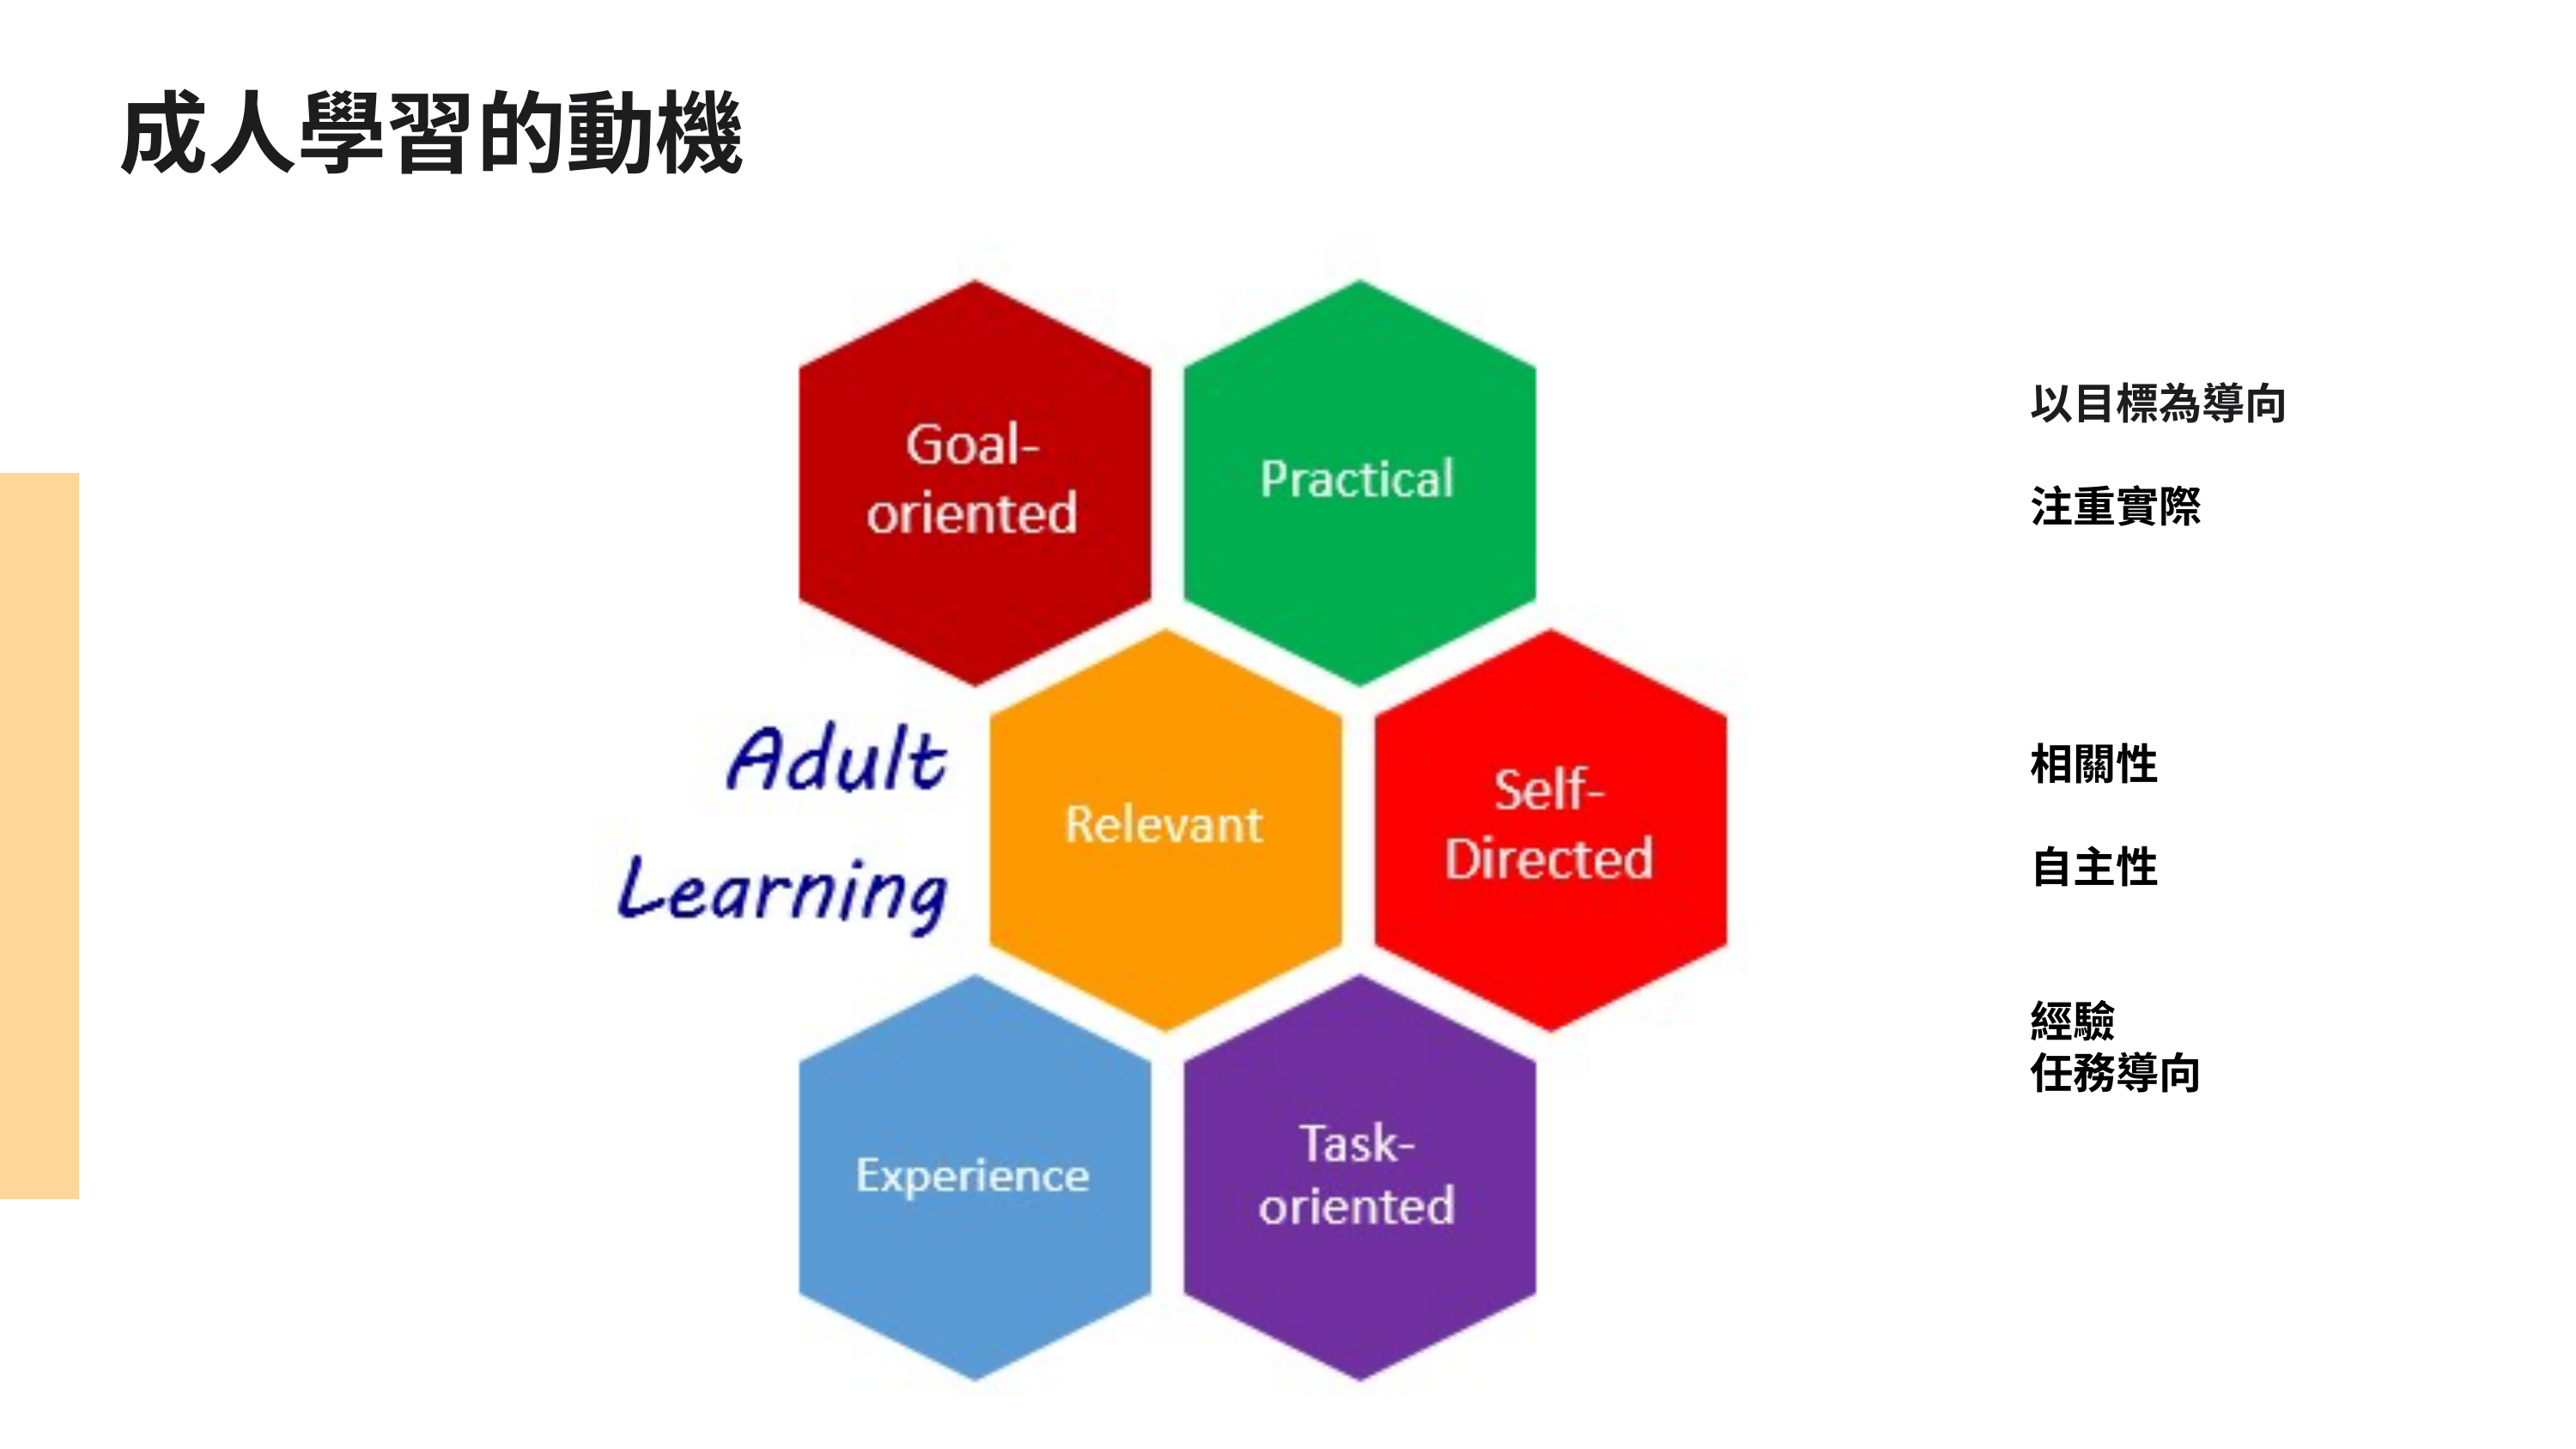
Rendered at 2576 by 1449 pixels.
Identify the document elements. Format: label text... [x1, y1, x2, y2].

text_box 成人學習的動機 [118, 58, 1625, 185]
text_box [0, 472, 80, 1199]
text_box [590, 238, 1986, 1403]
text_box 以目標為導向 注重實際 相關性 自主性 經驗 任務導向 [2017, 370, 2480, 1258]
